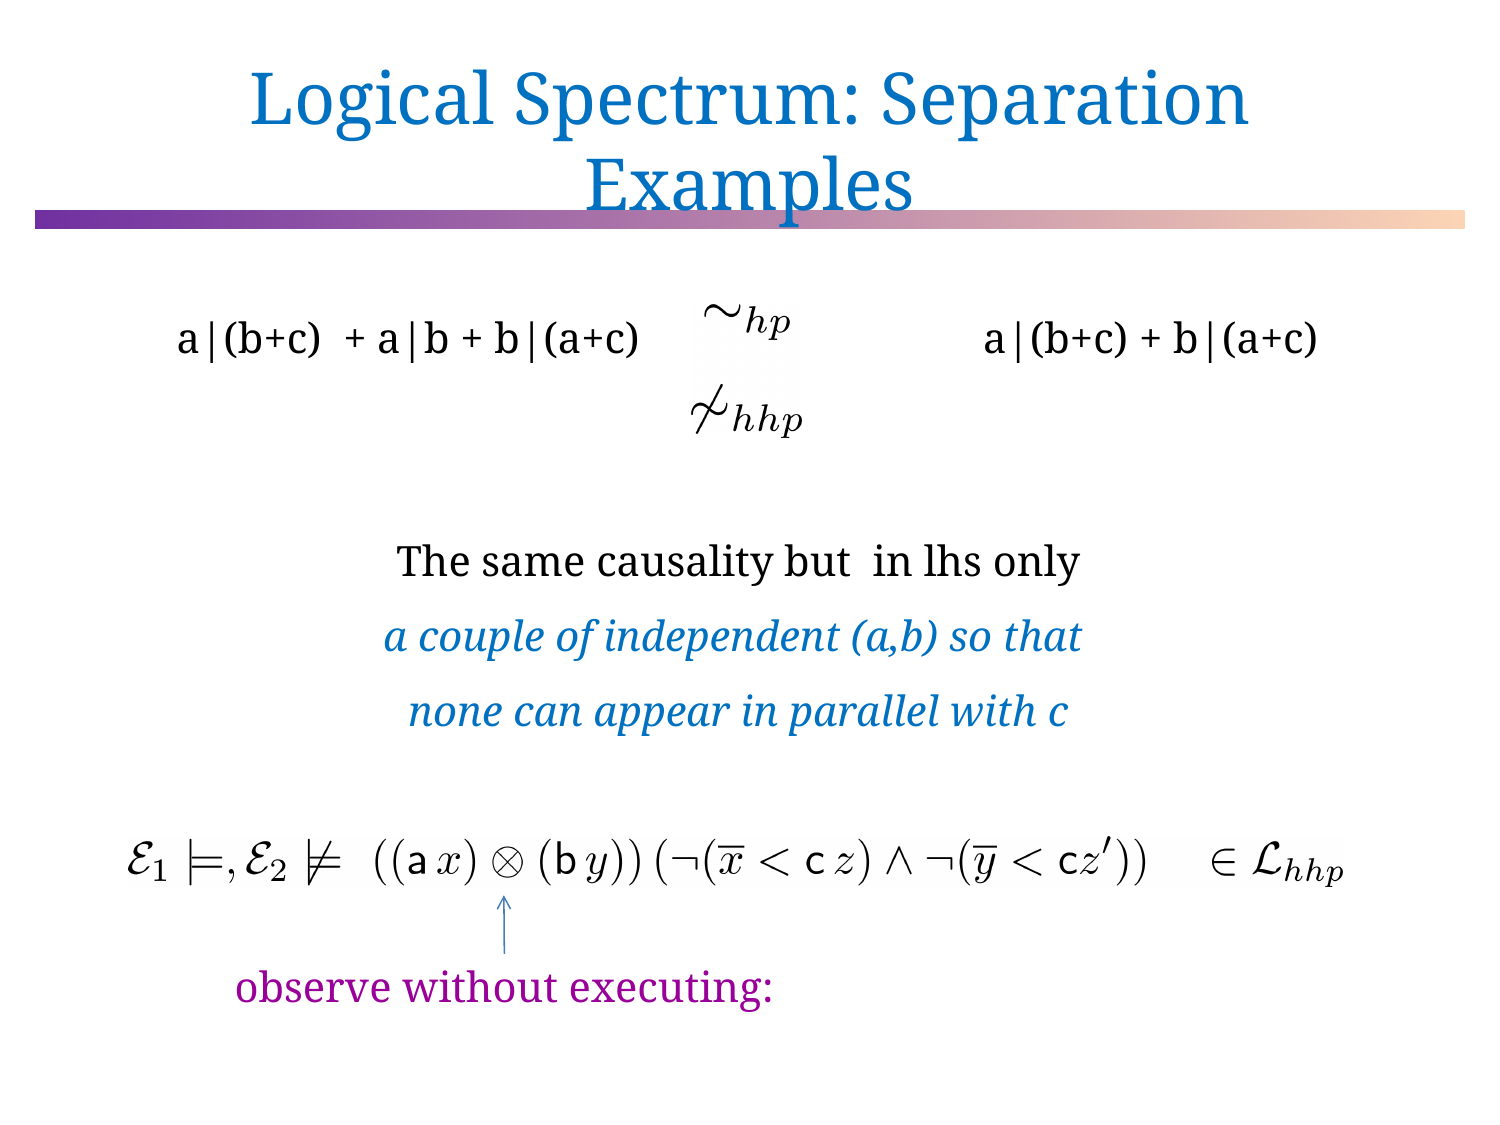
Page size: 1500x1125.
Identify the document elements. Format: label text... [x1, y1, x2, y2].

picture [691, 304, 803, 438]
picture [127, 836, 1344, 887]
list a|(b+c) + a|b + b|(a+c) a|(b+c) + b|(a+c) [161, 304, 690, 422]
text_box observe without executing: [219, 953, 789, 1019]
text_box The same causality but in lhs only a couple of independent (a,b) so that none can appear in parallel with c [128, 527, 1348, 743]
list a|(b+c) + a|b + b|(a+c) a|(b+c) + b|(a+c) [803, 304, 1336, 422]
text_box b [1426, 211, 1430, 229]
title Logical Spectrum: Separation Examples [75, 45, 1425, 233]
